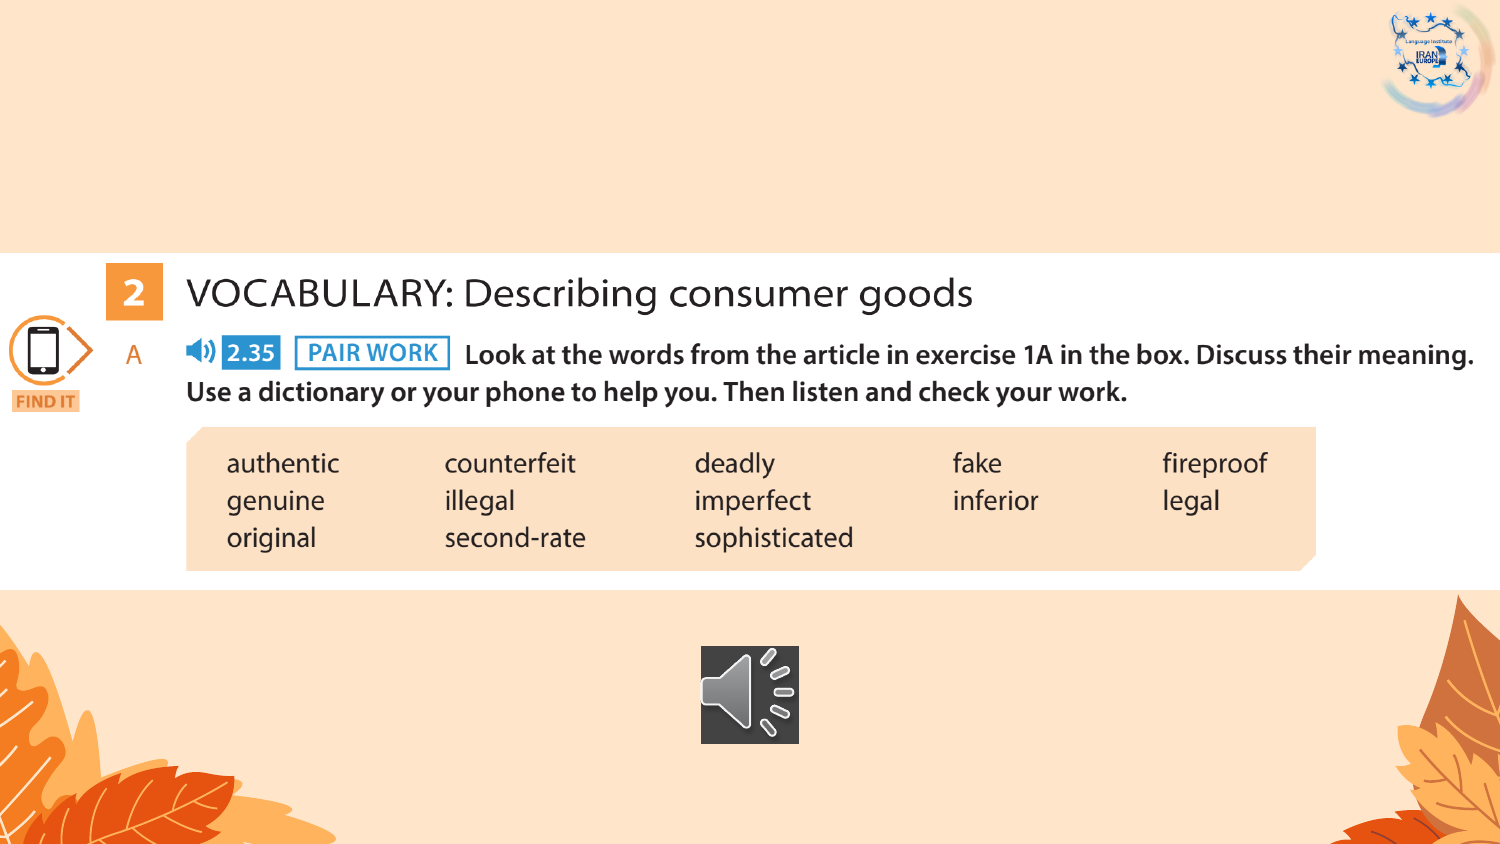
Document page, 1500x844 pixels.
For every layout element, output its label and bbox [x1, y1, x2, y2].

picture [1375, 0, 1500, 122]
picture [699, 644, 801, 746]
picture [0, 253, 1500, 591]
